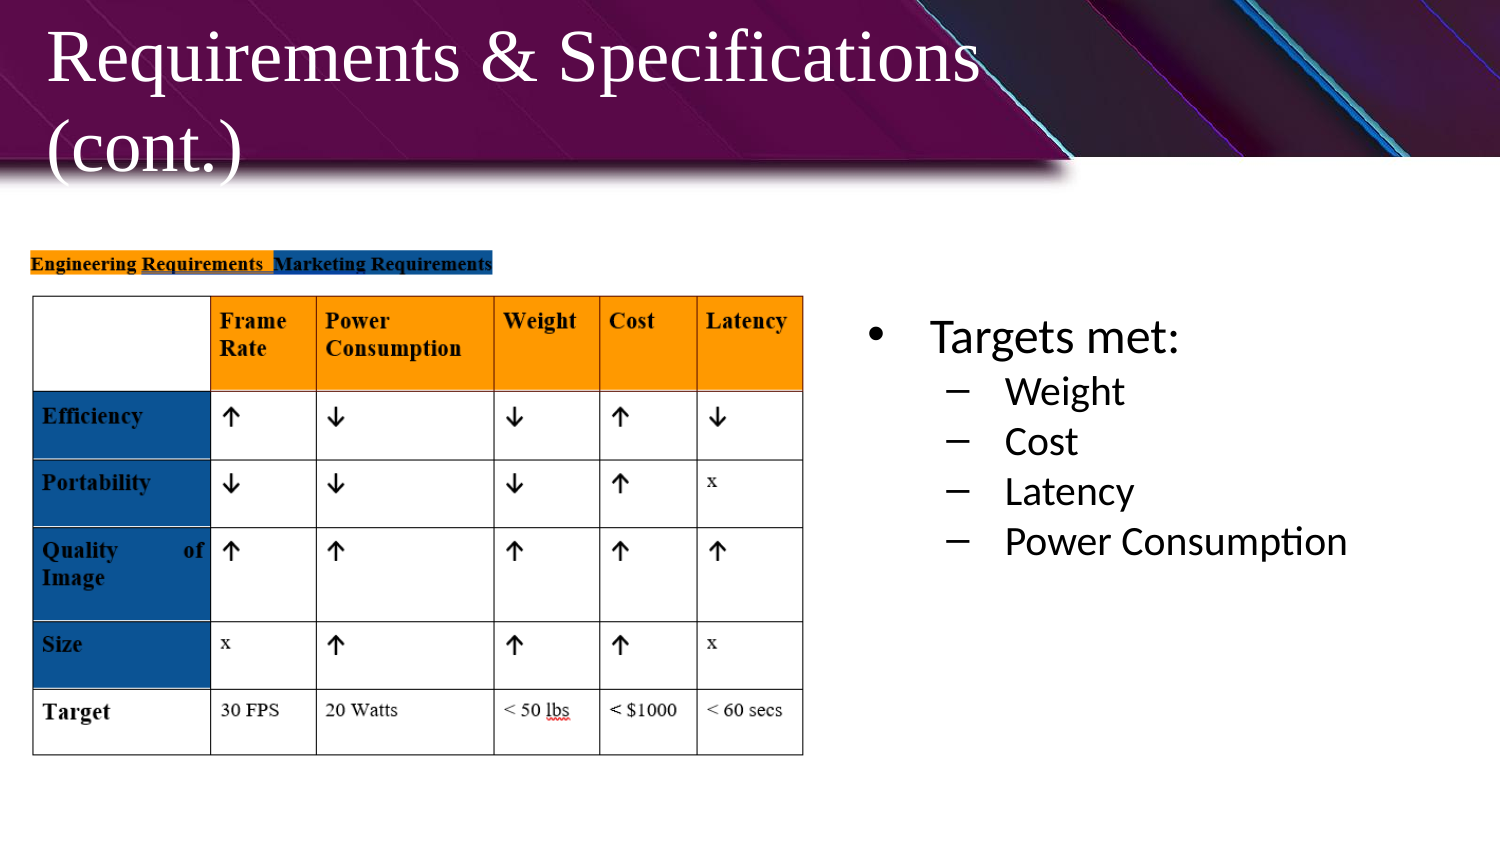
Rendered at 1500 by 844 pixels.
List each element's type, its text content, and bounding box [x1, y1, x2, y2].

title Requirements & Specifications (cont.) [31, 49, 1192, 145]
picture [0, 0, 1500, 844]
list Targets met: Weight Cost Latency Power Consumption [839, 296, 1429, 807]
